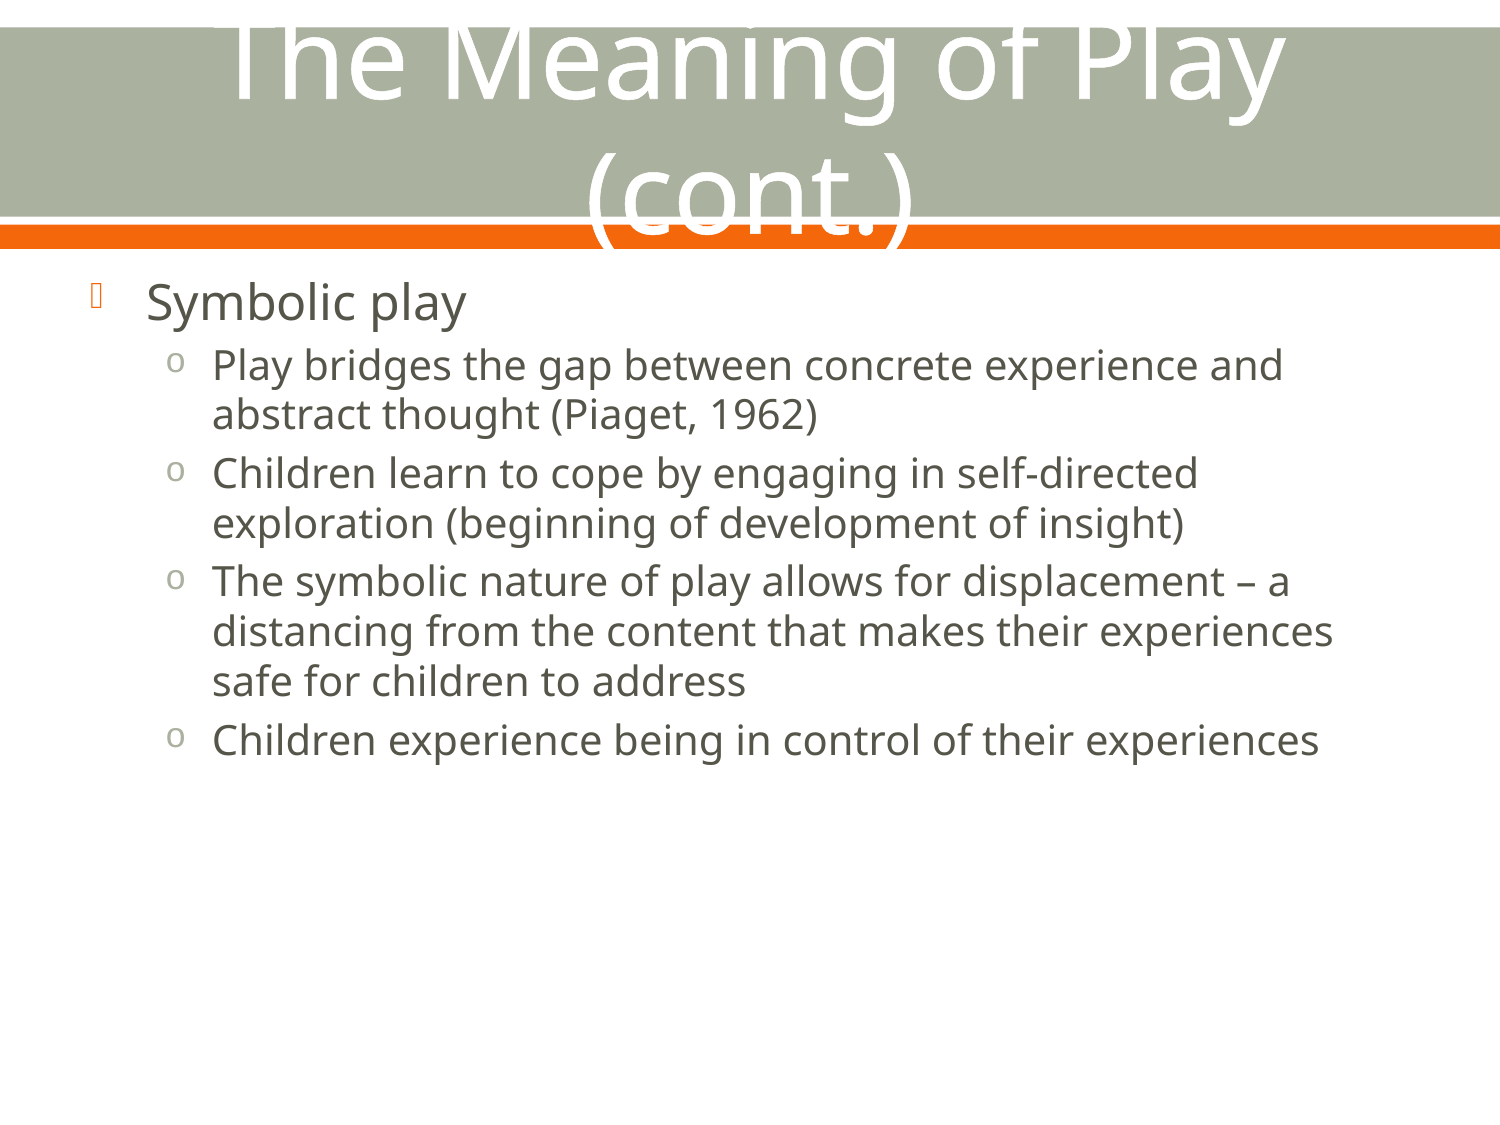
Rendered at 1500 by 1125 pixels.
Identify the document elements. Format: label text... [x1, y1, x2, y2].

list Symbolic play Play bridges the gap between concrete experience and abstract thought (Piaget, 1962) Children learn to cope by engaging in self-directed exploration (beginning of development of insight) The symbolic nature of play allows for displacement – a distancing from the content that makes their experiences safe for children to address Children experience being in control of their experiences [75, 262, 1425, 1005]
title The Meaning of Play (cont.) [75, 29, 1425, 213]
